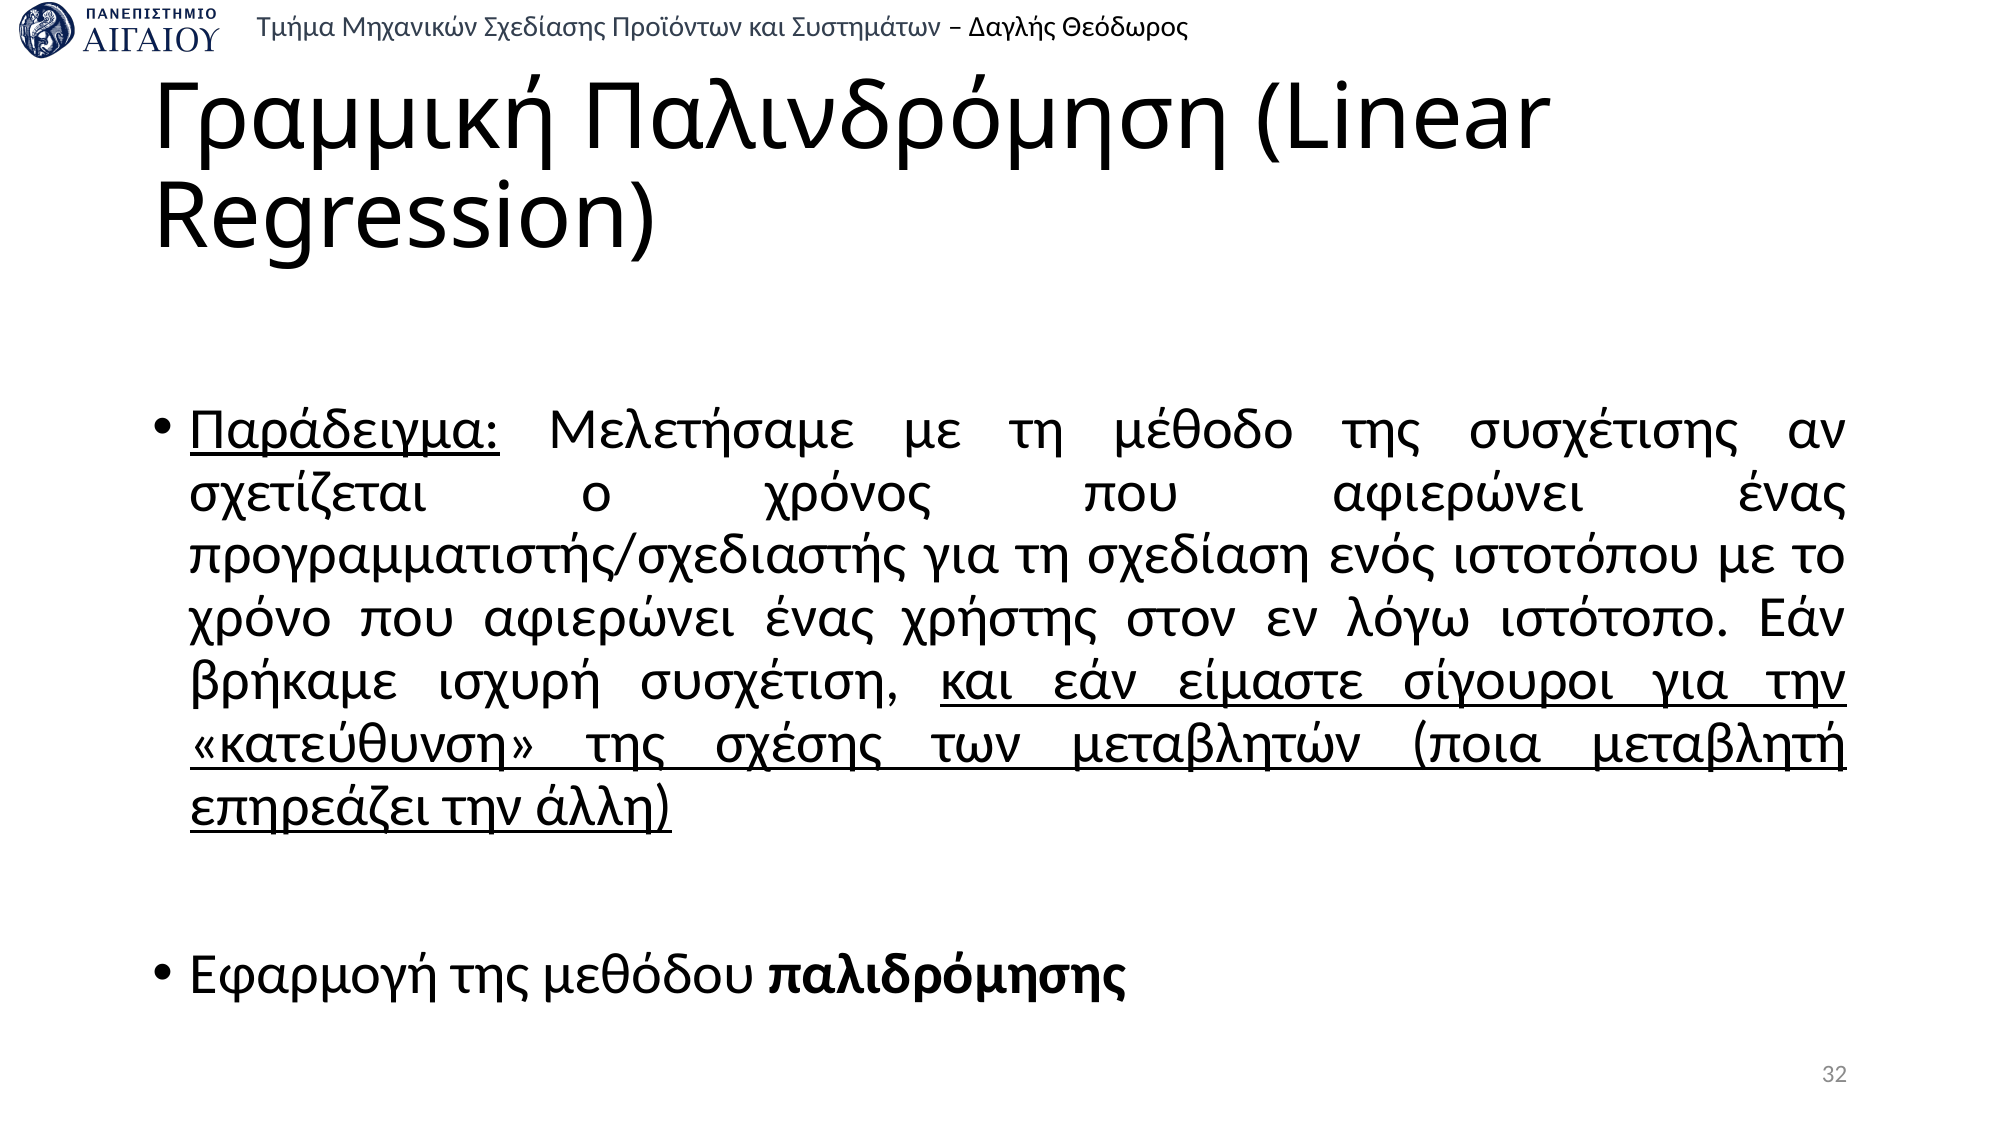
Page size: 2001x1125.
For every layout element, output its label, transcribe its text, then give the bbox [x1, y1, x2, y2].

slide_number 32 [1412, 1042, 1863, 1103]
list Παράδειγμα: Μελετήσαμε με τη μέθοδο της συσχέτισης αν σχετίζεται ο χρόνος που αφιερώνει ένας προγραμματιστής/σχεδιαστής για τη σχεδίαση ενός ιστοτόπου με το χρόνο που αφιερώνει ένας χρήστης στον εν λόγω ιστότοπο. Εάν βρήκαμε ισχυρή συσχέτιση, και εάν είμαστε σίγουροι για την «κατεύθυνση» της σχέσης των μεταβλητών (ποια μεταβλητή επηρεάζει την άλλη) Εφαρμογή της μεθόδου παλιδρόμησης [137, 299, 1863, 1014]
picture [15, 0, 223, 62]
title Γραμμική Παλινδρόμηση (Linear Regression) [137, 59, 1863, 278]
